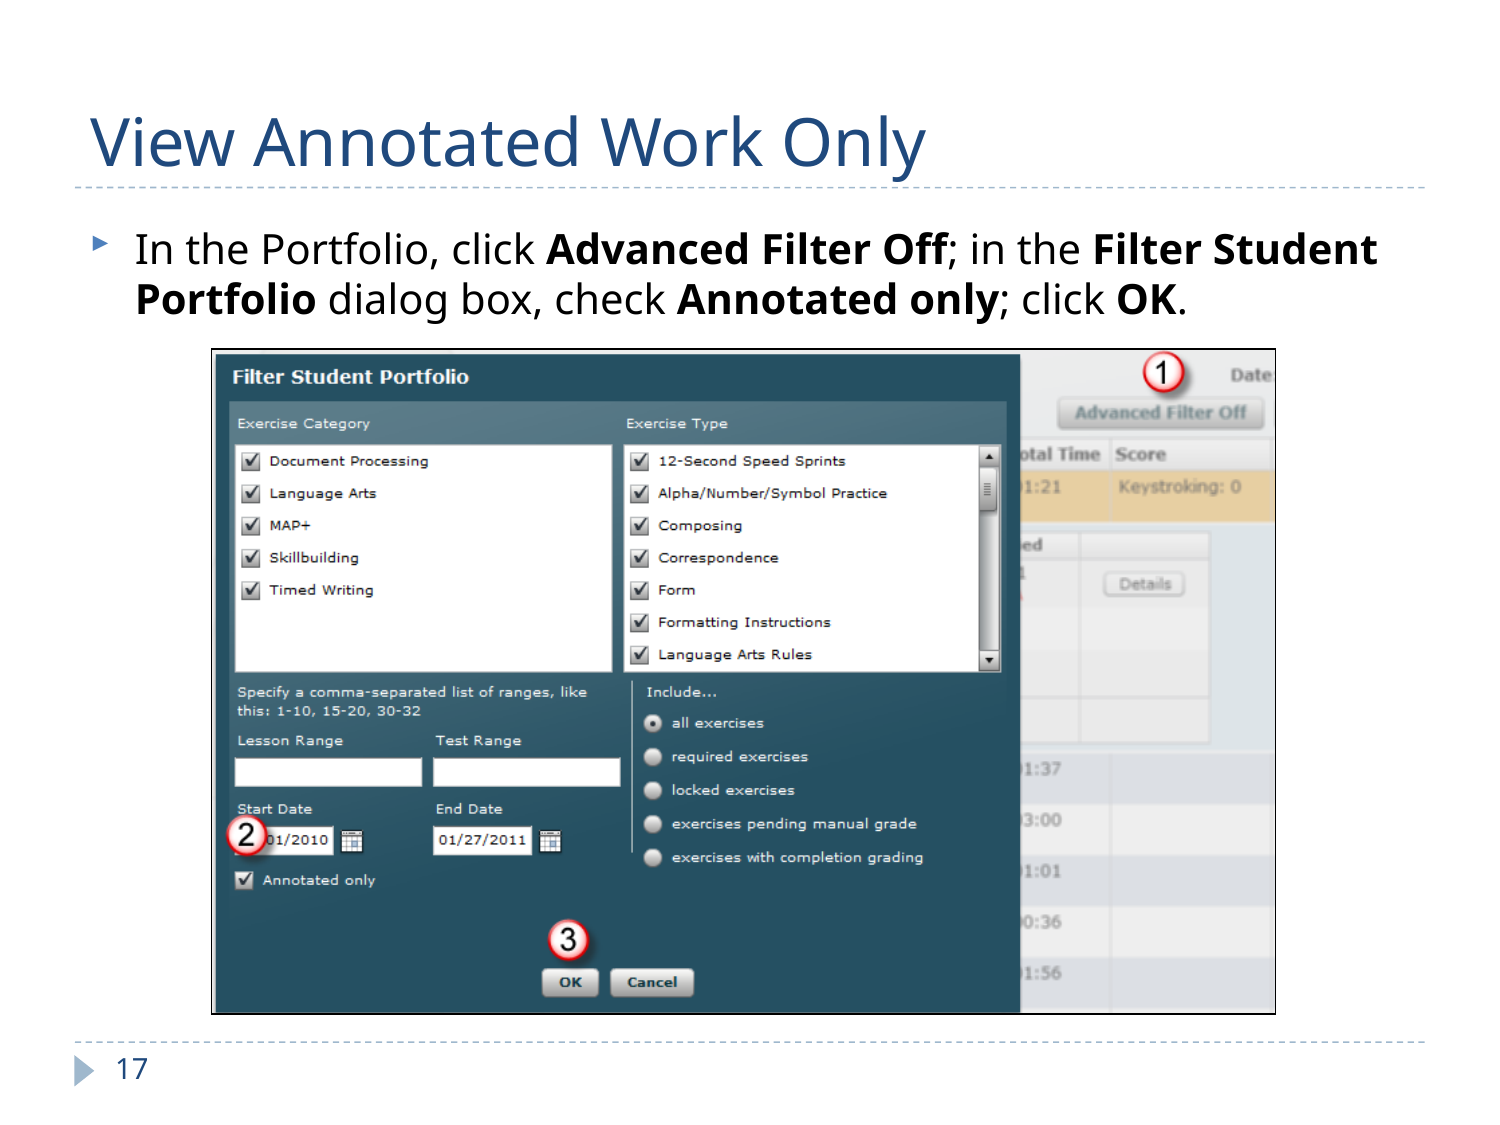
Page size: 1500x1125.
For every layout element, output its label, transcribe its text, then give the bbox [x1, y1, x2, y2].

picture [212, 349, 1276, 1014]
text_box 17 [100, 1042, 426, 1103]
list In the Portfolio, click Advanced Filter Off; in the Filter Student Portfolio dialog box, check Annotated only; click OK. [74, 214, 1426, 1026]
title View Annotated Work Only [74, 24, 1426, 188]
